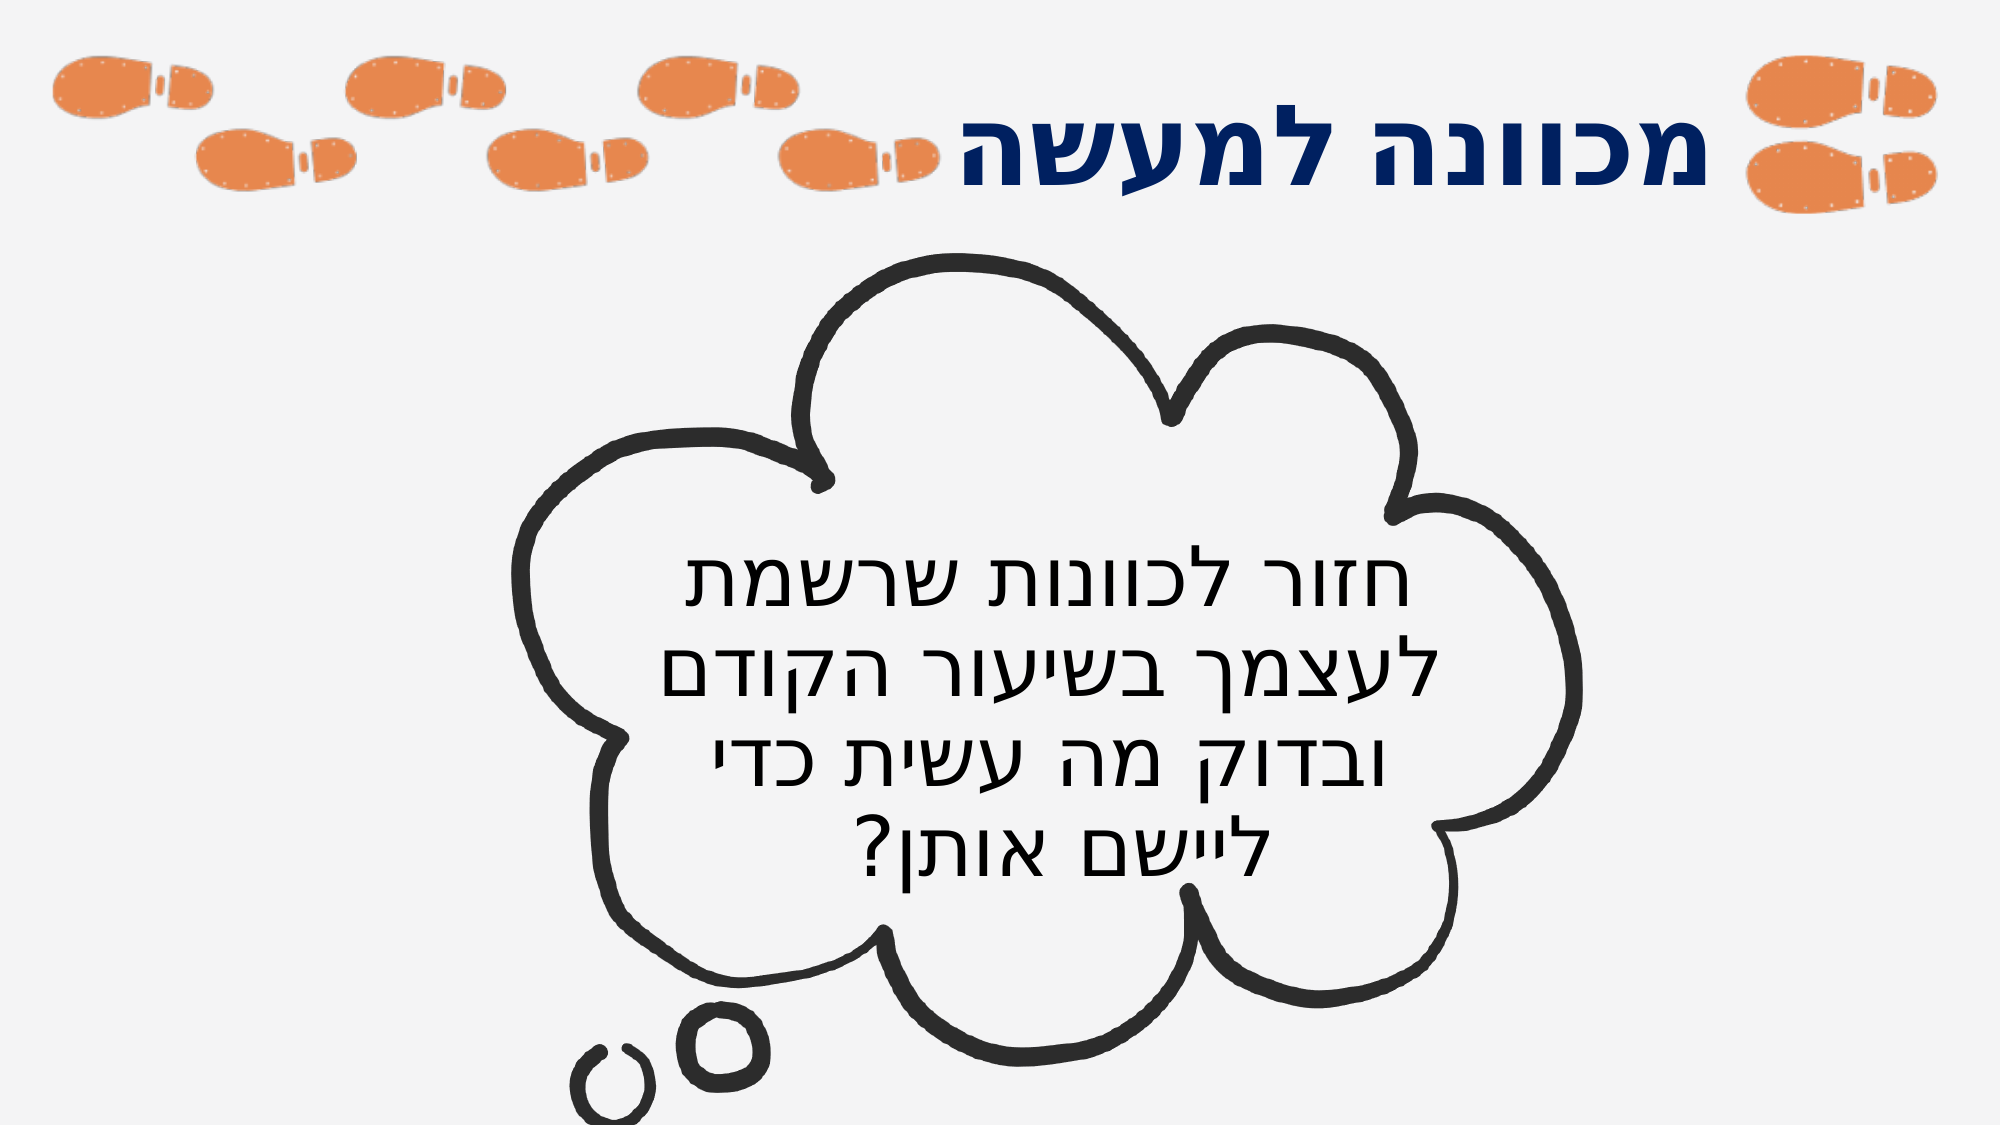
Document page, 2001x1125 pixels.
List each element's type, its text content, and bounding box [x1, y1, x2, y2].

text_box מכוונה למעשה [899, 26, 2000, 255]
picture [1745, 37, 1938, 232]
picture [53, 0, 1583, 1125]
